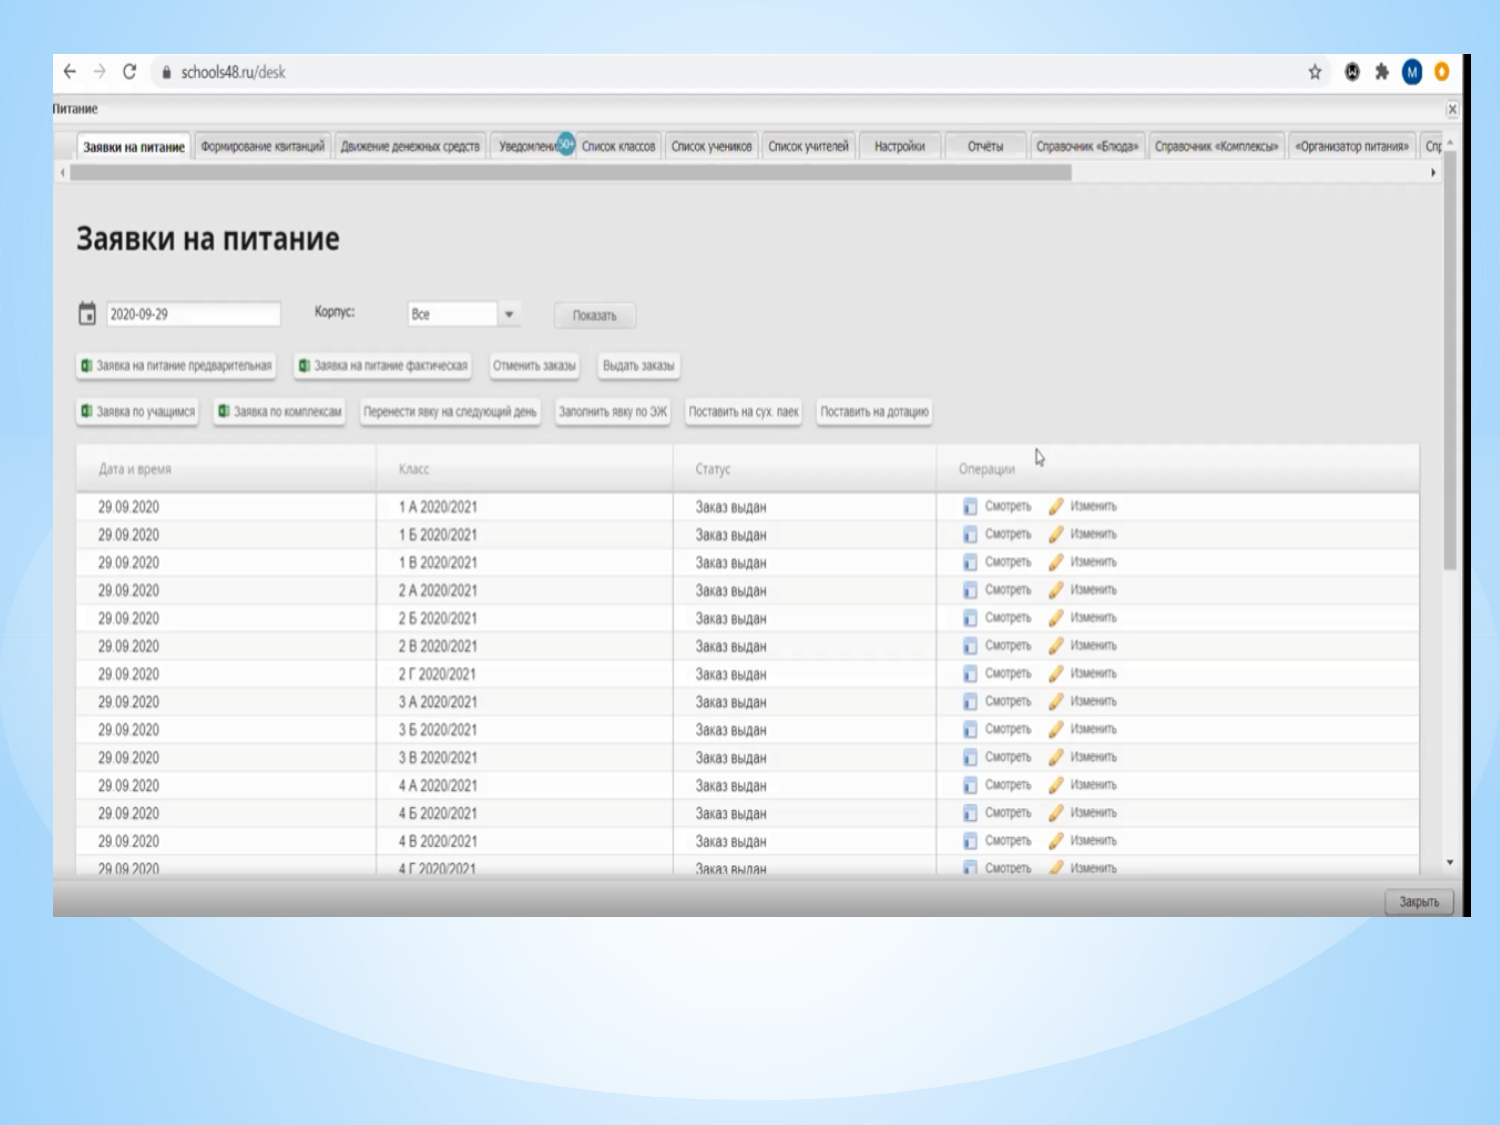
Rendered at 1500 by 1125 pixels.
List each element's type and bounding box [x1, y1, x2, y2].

picture [52, 54, 1471, 918]
